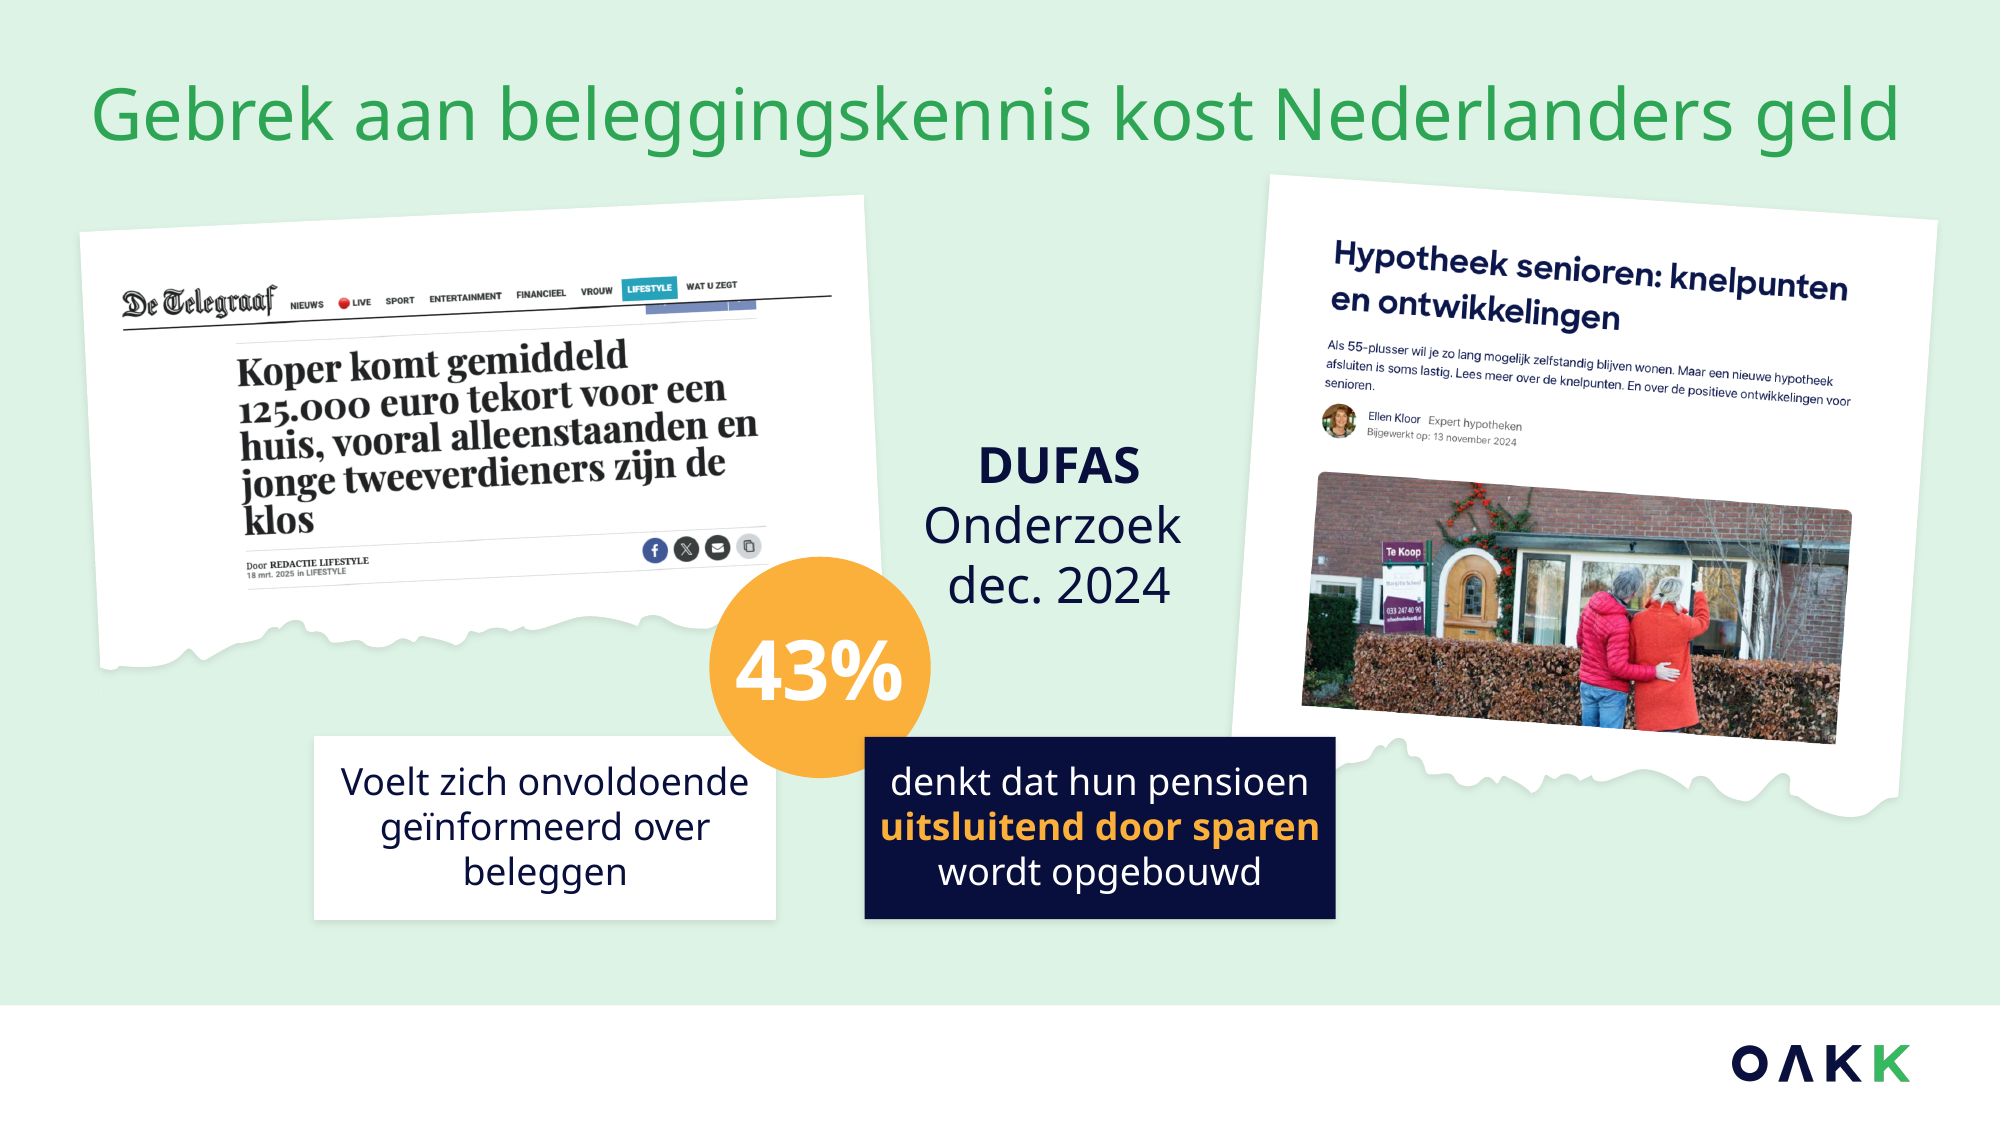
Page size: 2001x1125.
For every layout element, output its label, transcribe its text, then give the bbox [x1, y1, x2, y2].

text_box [1246, 196, 1917, 859]
picture [1732, 1045, 1910, 1082]
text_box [90, 212, 876, 689]
text_box Voelt zich onvoldoende geïnformeerd over beleggen [315, 736, 776, 920]
text_box DUFAS Onderzoek dec. 2024 [904, 433, 1215, 614]
title Gebrek aan beleggingskennis kost Nederlanders geld [90, 78, 1910, 161]
text_box 43% [713, 574, 931, 779]
text_box denkt dat hun pensioen uitsluitend door sparen wordt opgebouwd [864, 736, 1336, 920]
